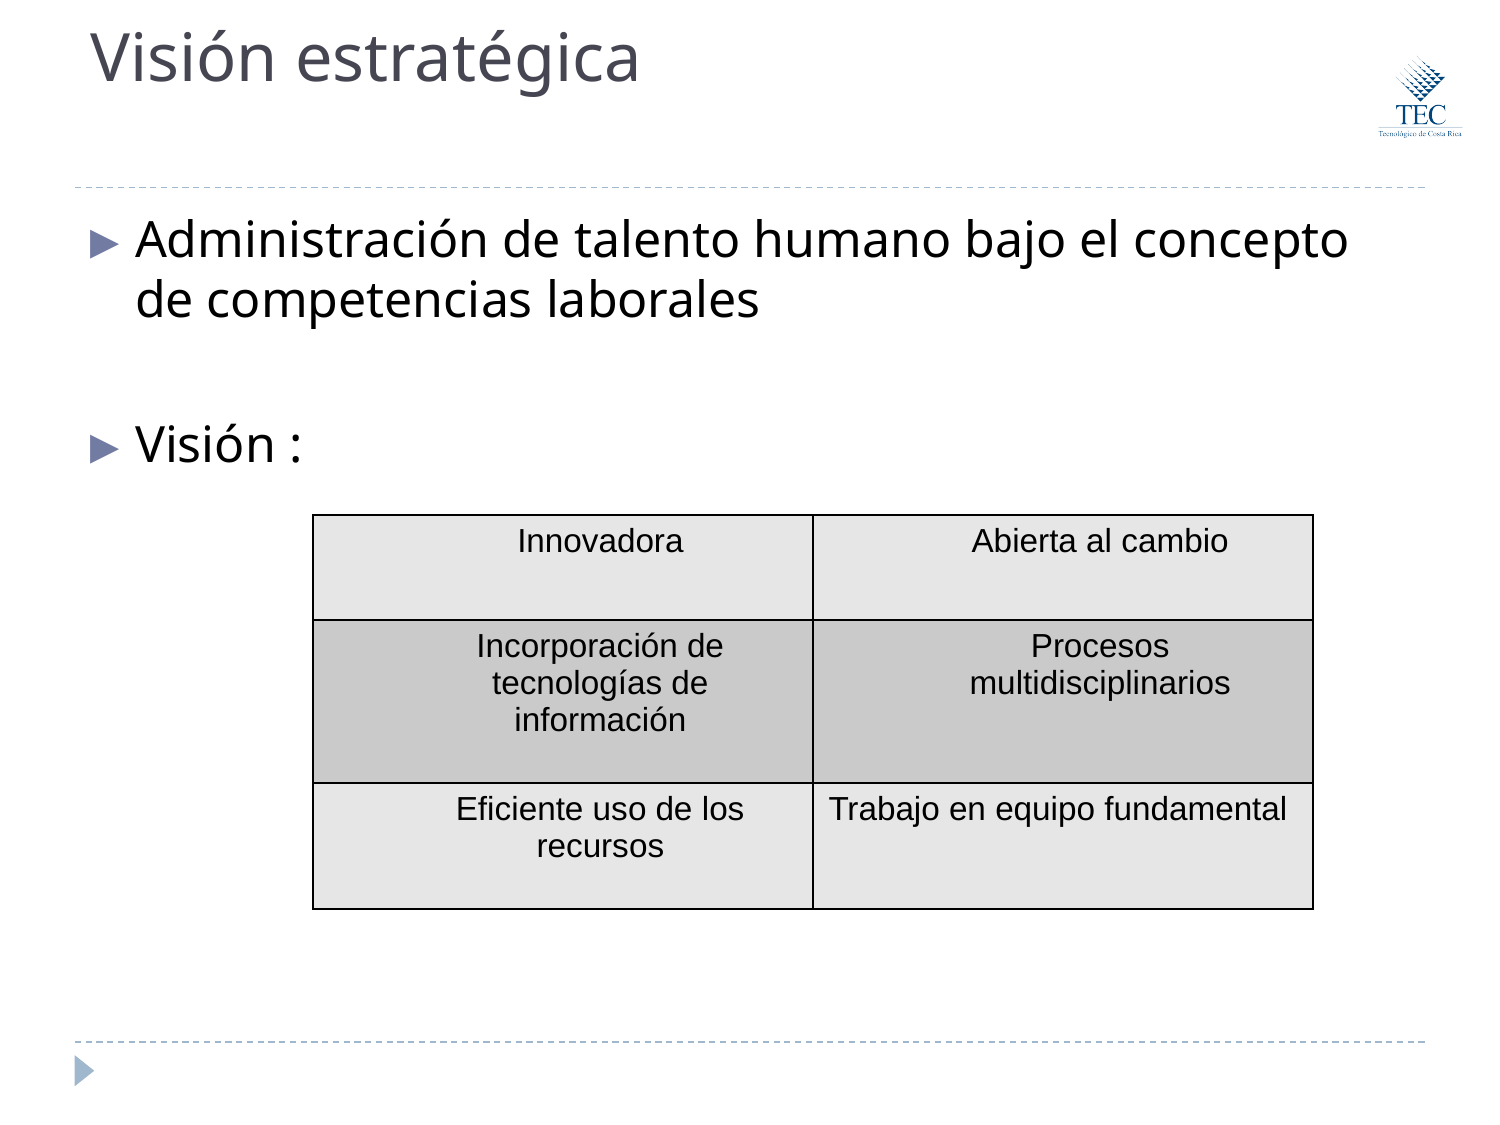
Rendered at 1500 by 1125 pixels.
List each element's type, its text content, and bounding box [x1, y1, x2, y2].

list Administración de talento humano bajo el concepto de competencias laborales Visión : [75, 200, 1425, 1010]
table_cell Eficiente uso de los recursos [314, 784, 812, 908]
table_header Innovadora [314, 516, 812, 619]
table_cell Procesos multidisciplinarios [814, 621, 1312, 782]
table_cell Trabajo en equipo fundamental [814, 784, 1312, 908]
table_cell Incorporación de tecnologías de información [314, 621, 812, 782]
picture [1339, 0, 1500, 209]
table_header Abierta al cambio [814, 516, 1312, 619]
title Visión estratégica [75, 24, 1334, 102]
